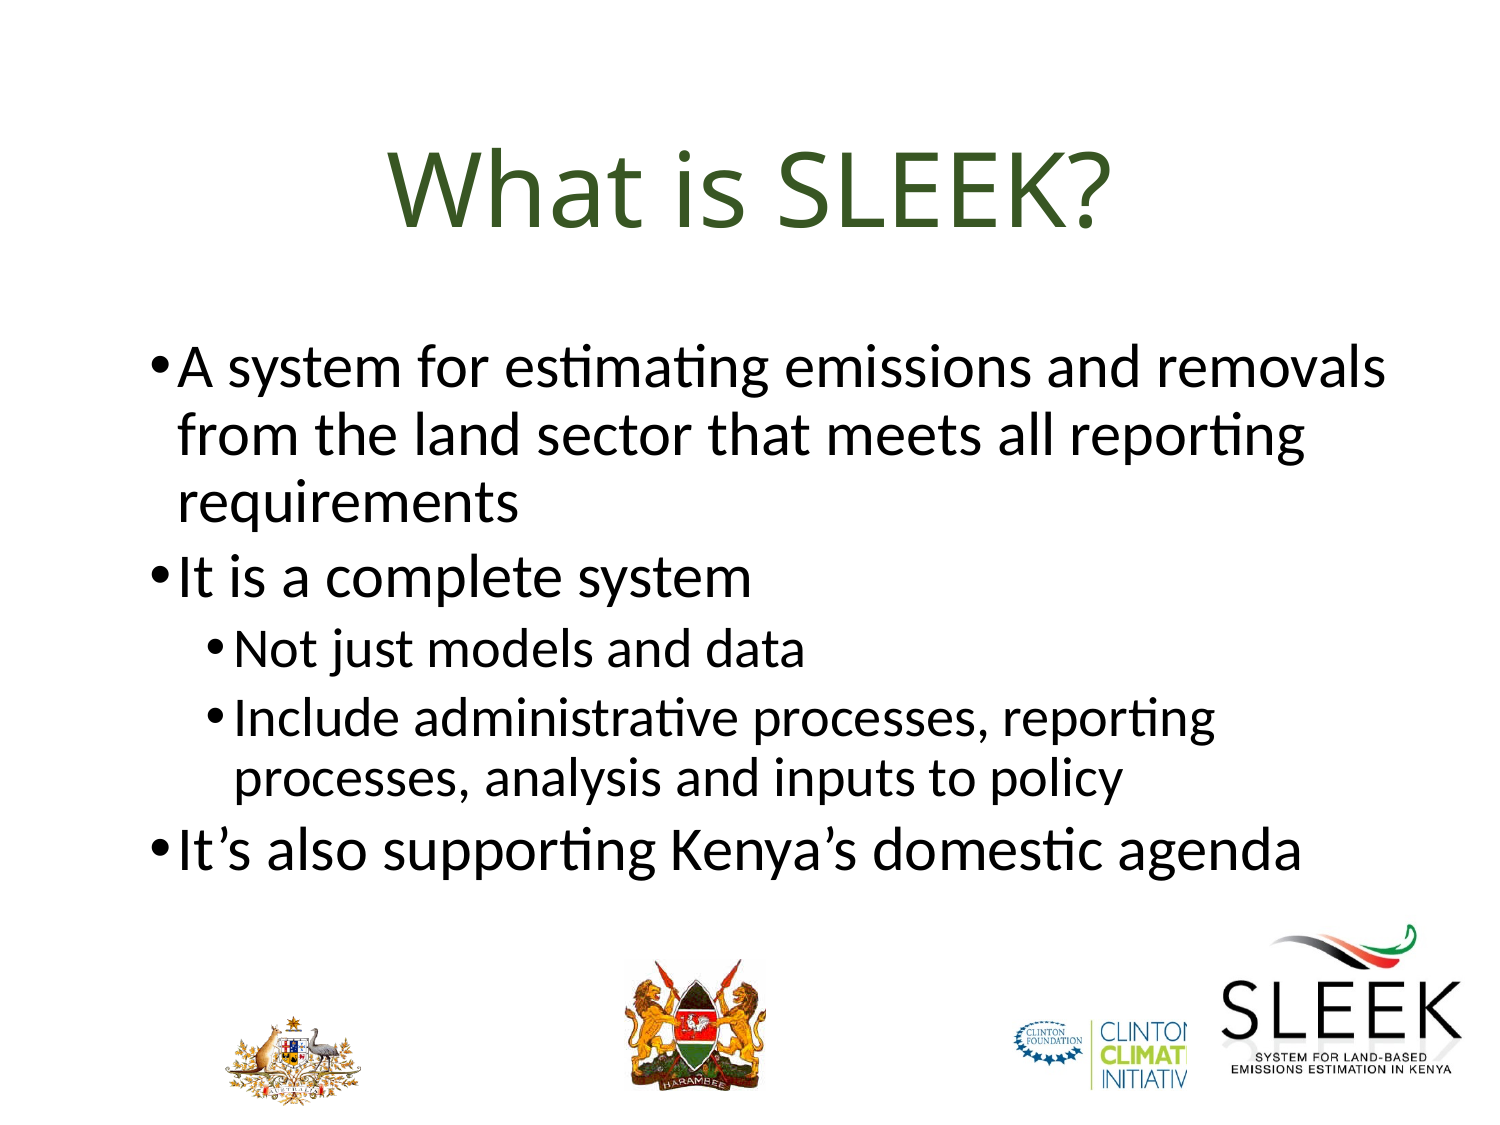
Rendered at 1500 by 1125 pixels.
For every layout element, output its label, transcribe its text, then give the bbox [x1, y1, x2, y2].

picture [1012, 904, 1500, 1125]
title What is SLEEK? [103, 85, 1397, 303]
picture [225, 1041, 361, 1106]
picture [624, 1041, 766, 1091]
list A system for estimating emissions and removals from the land sector that meets all reporting requirements It is a complete system Not just models and data Include administrative processes, reporting processes, analysis and inputs to policy It’s also supporting Kenya’s domestic agenda [78, 326, 1422, 1041]
